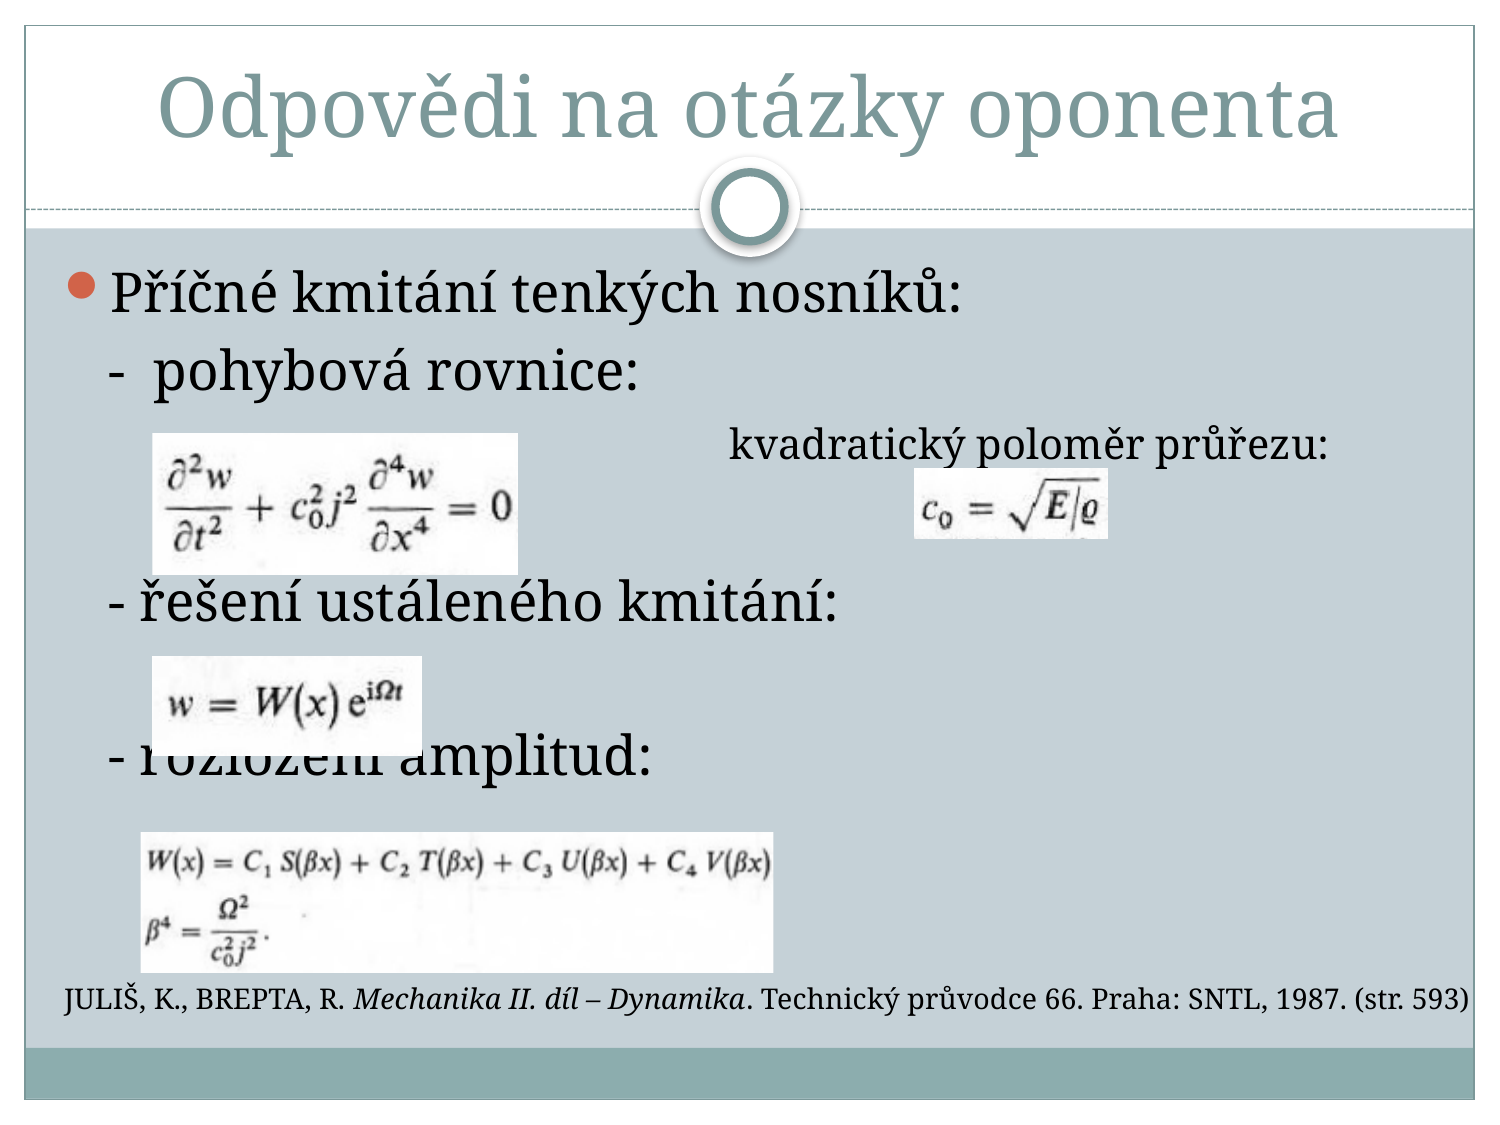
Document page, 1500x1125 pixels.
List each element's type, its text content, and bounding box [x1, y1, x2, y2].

title Odpovědi na otázky oponenta [49, 37, 1450, 162]
text_box kvadratický poloměr průřezu: [714, 410, 1345, 520]
list Příčné kmitání tenkých nosníků: - pohybová rovnice: - řešení ustáleného kmitání: - rozložení amplitud: JULIŠ, K., BREPTA, R. Mechanika II. díl – Dynamika. Technický průvodce 66. Praha: SNTL, 1987. (str. 593) [49, 250, 1500, 1090]
picture [152, 433, 519, 575]
picture [913, 468, 1109, 540]
picture [152, 655, 423, 756]
picture [140, 831, 774, 973]
